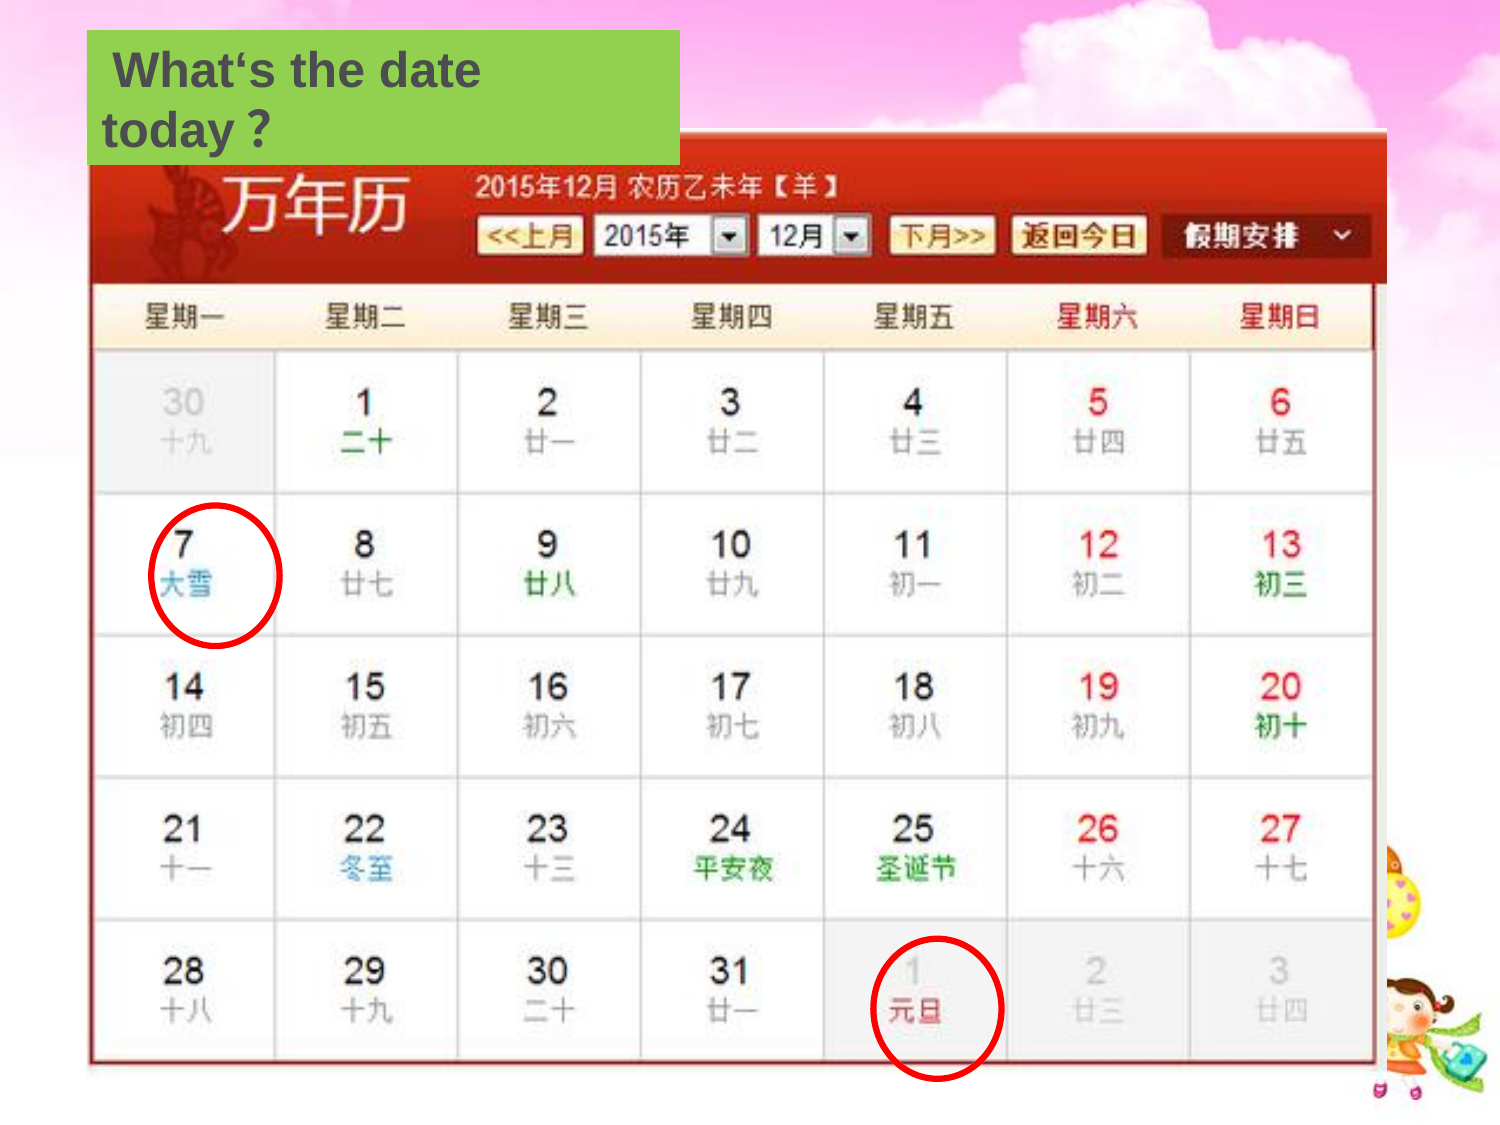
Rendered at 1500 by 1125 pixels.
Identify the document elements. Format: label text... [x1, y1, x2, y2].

text_box What‘s the date today？ [86, 30, 680, 128]
picture [0, 0, 1500, 1125]
